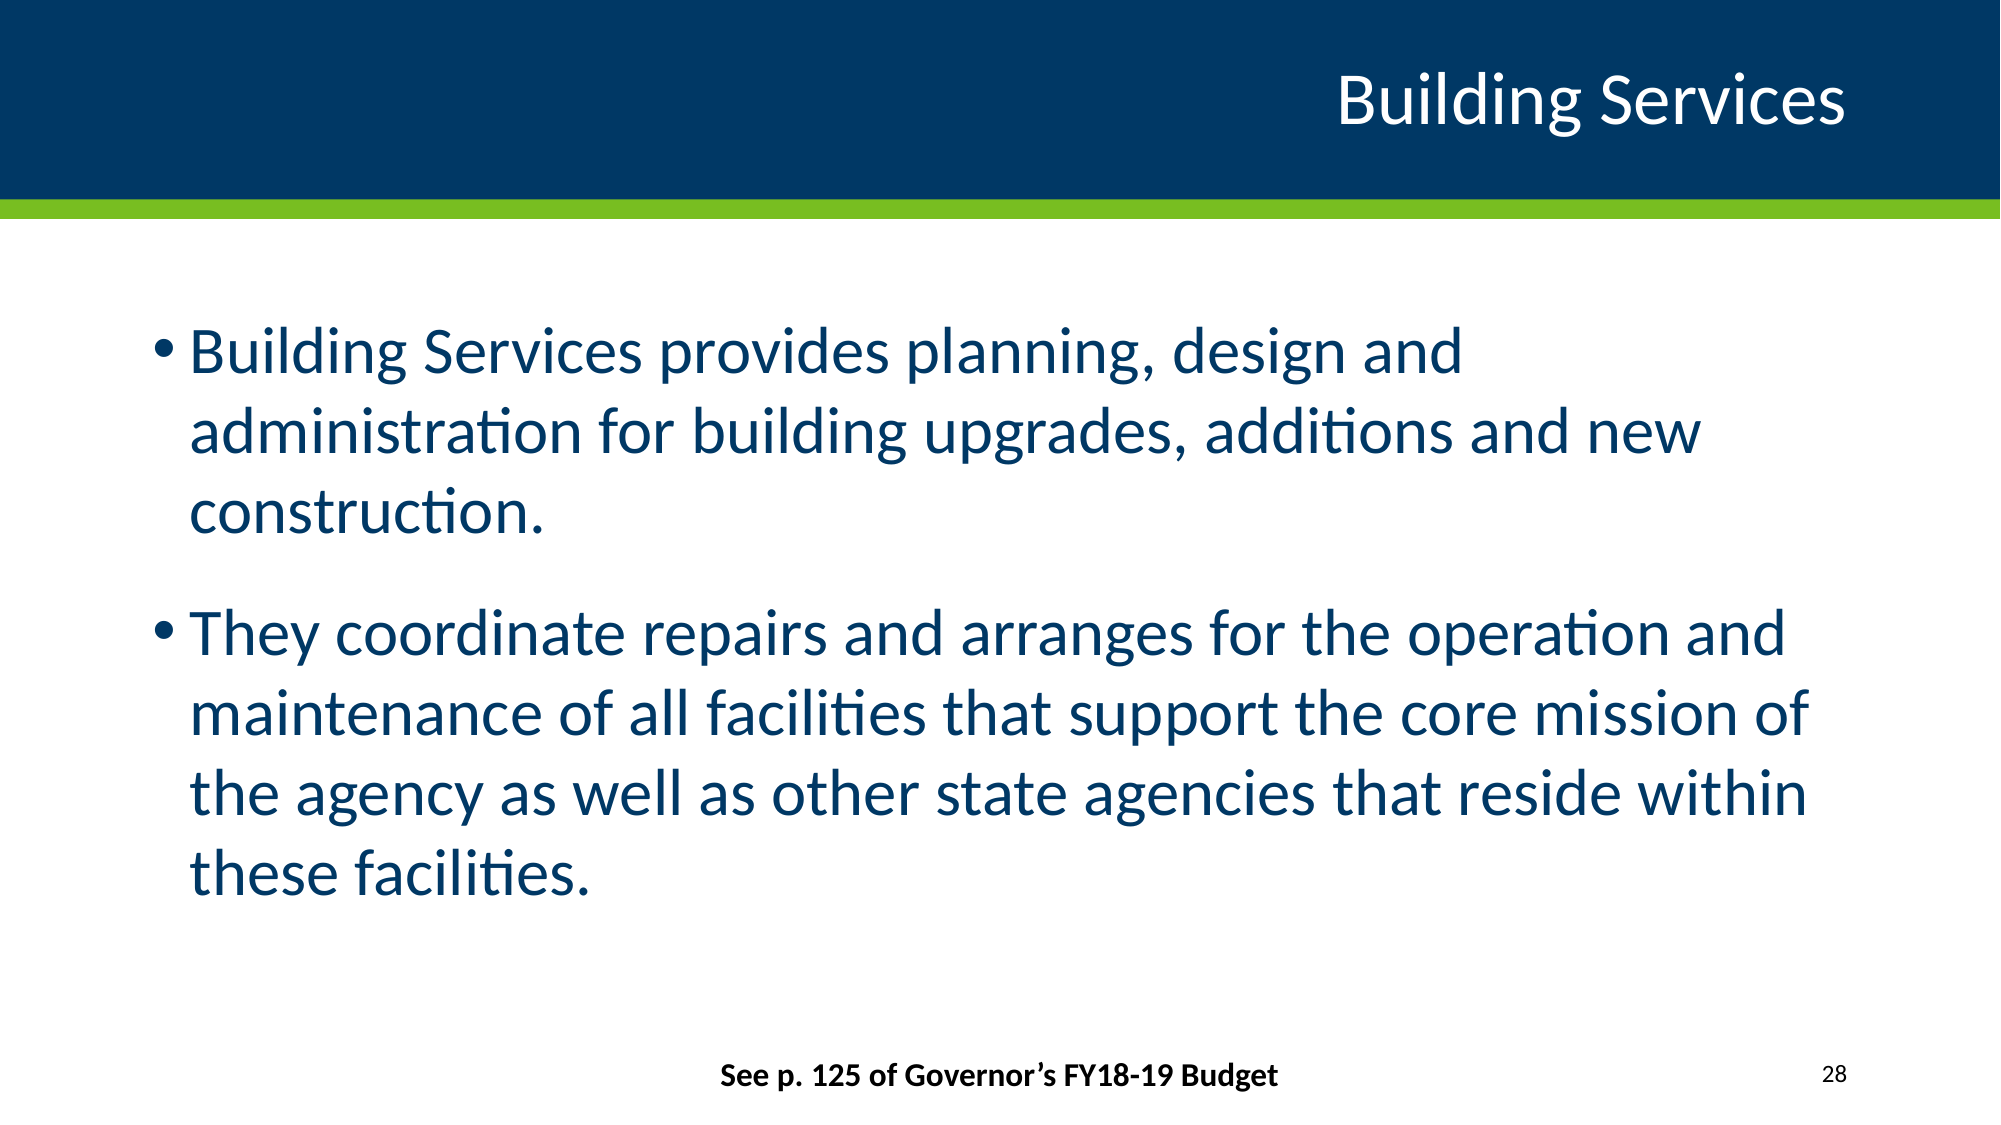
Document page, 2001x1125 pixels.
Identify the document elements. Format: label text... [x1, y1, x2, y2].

list Building Services provides planning, design and administration for building upgrades, additions and new construction. They coordinate repairs and arranges for the operation and maintenance of all facilities that support the core mission of the agency as well as other state agencies that reside within these facilities. [137, 299, 1863, 1014]
title Building Services [137, 24, 1863, 175]
slide_number 28 [1622, 1042, 1863, 1103]
footer See p. 125 of Governor’s FY18-19 Budget [541, 1042, 1459, 1103]
